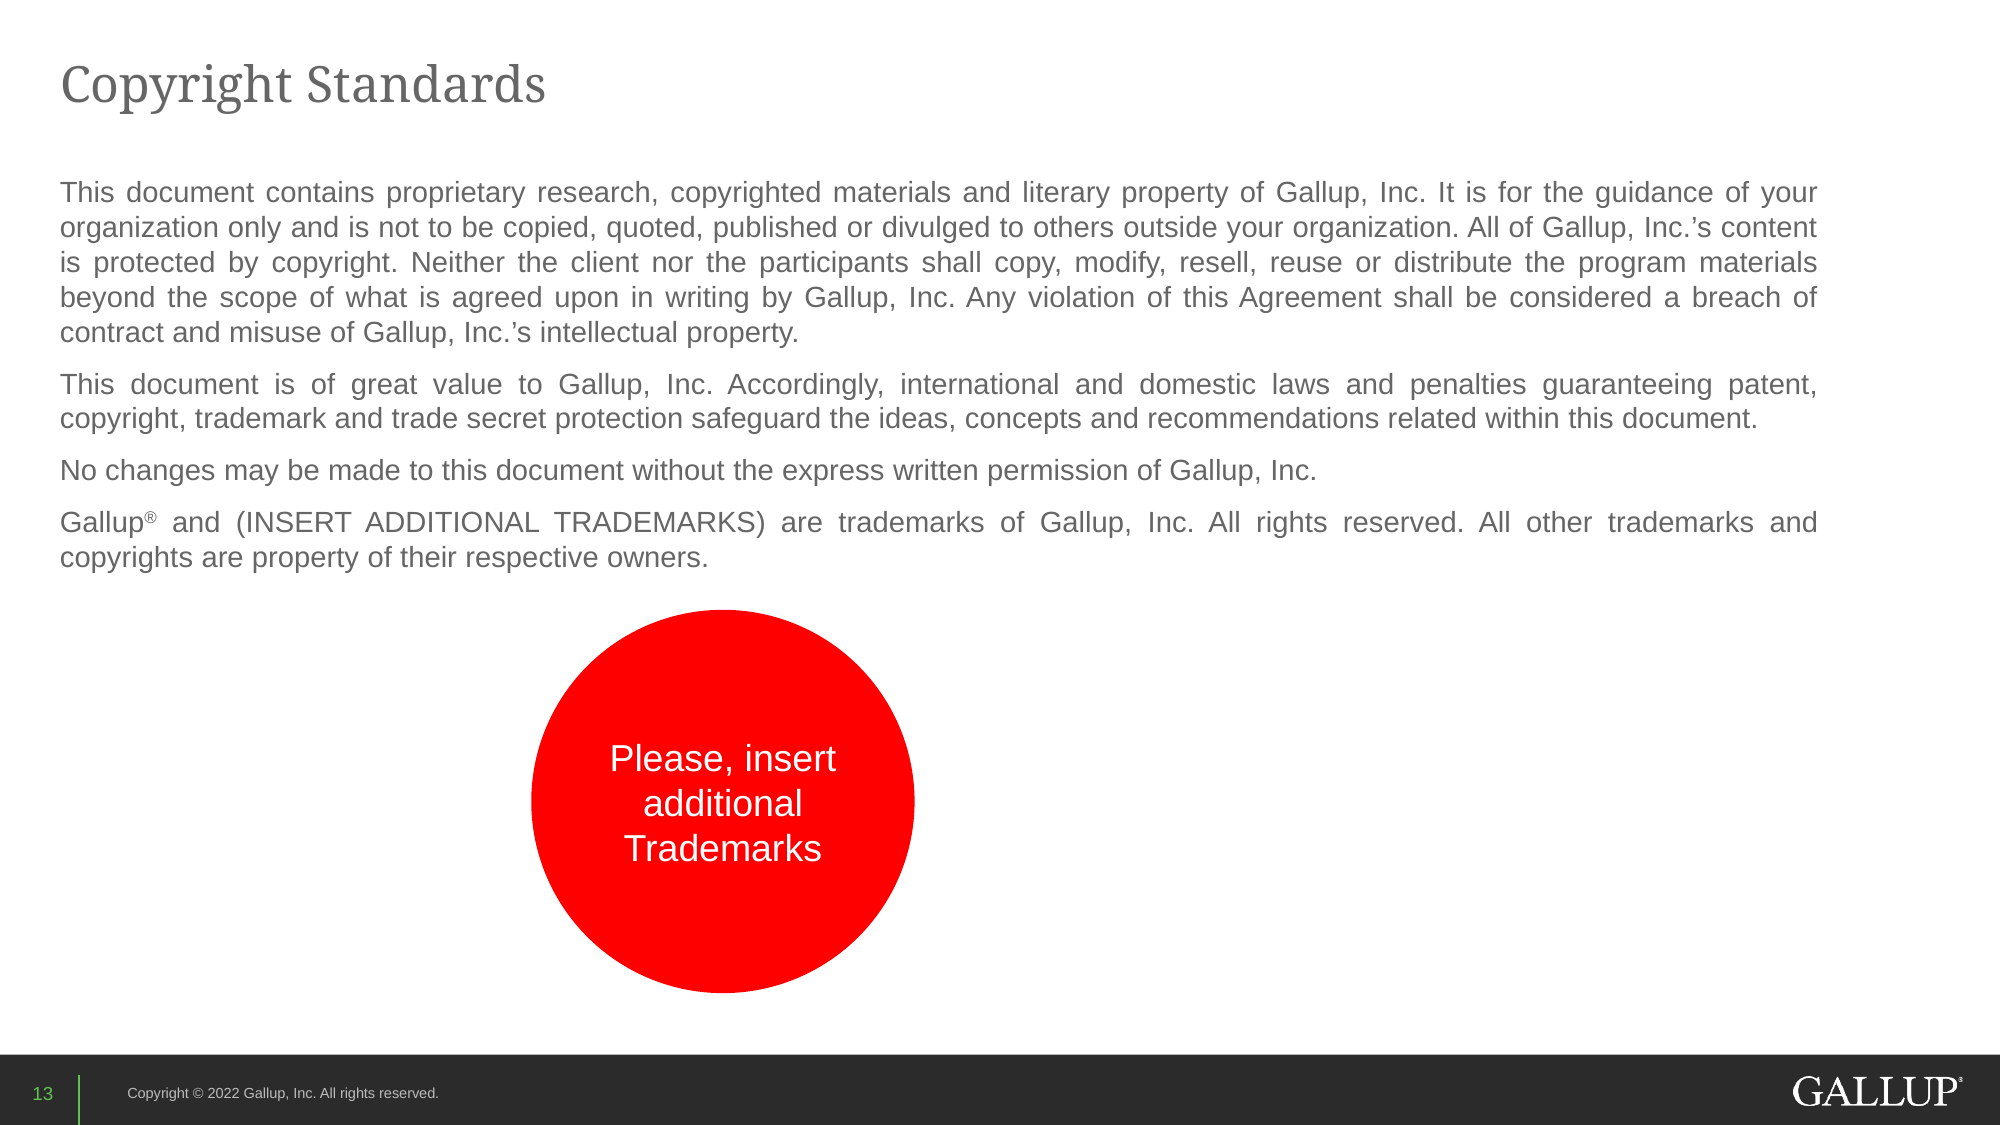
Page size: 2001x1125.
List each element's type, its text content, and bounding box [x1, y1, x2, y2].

picture [1793, 1076, 1963, 1106]
list This document contains proprietary research, copyrighted materials and literary property of Gallup, Inc. It is for the guidance of your organization only and is not to be copied, quoted, published or divulged to others outside your organization. All of Gallup, Inc.’s content is protected by copyright. Neither the client nor the participants shall copy, modify, resell, reuse or distribute the program materials beyond the scope of what is agreed upon in writing by Gallup, Inc. Any violation of this Agreement shall be considered a breach of contract and misuse of Gallup, Inc.’s intellectual property. This document is of great value to Gallup, Inc. Accordingly, international and domestic laws and penalties guaranteeing patent, copyright, trademark and trade secret protection safeguard the ideas, concepts and recommendations related within this document. No changes may be made to this document without the express written permission of Gallup, Inc. Gallup® and (INSERT ADDITIONAL TRADEMARKS) are trademarks of Gallup, Inc. All rights reserved. All other trademarks and copyrights are property of their respective owners. [45, 166, 1836, 956]
text_box Please, insert additional Trademarks [529, 607, 917, 996]
slide_number 13 [12, 1062, 79, 1123]
title Copyright Standards [45, 45, 1963, 129]
